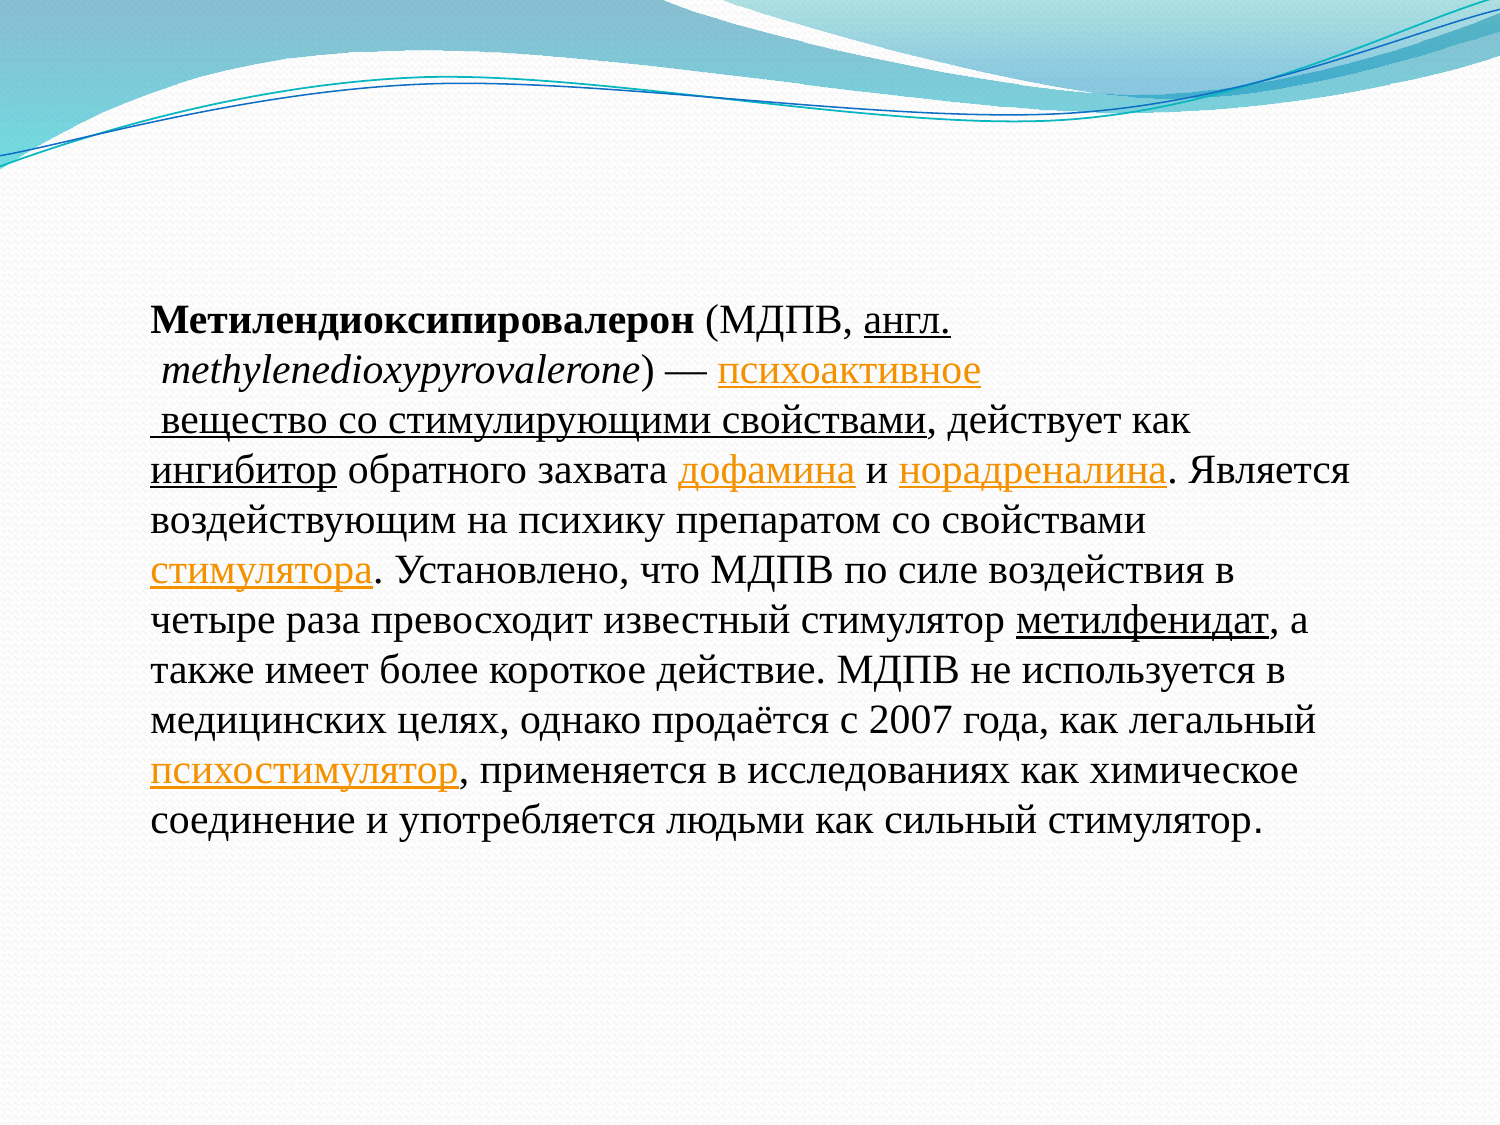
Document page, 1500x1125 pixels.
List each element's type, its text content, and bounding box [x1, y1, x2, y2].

text_box Метилендиоксипировалерон (МДПВ, англ. methylenedioxypyrovalerone) — психоактивное вещество со стимулирующими свойствами, действует как ингибитор обратного захвата дофамина и норадреналина. Является воздействующим на психику препаратом со свойствами стимулятора. Установлено, что МДПВ по силе воздействия в четыре раза превосходит известный стимулятор метилфенидат, а также имеет более короткое действие. МДПВ не используется в медицинских целях, однако продаётся с 2007 года, как легальный психостимулятор, применяется в исследованиях как химическое соединение и употребляется людьми как сильный стимулятор. [135, 284, 1376, 850]
